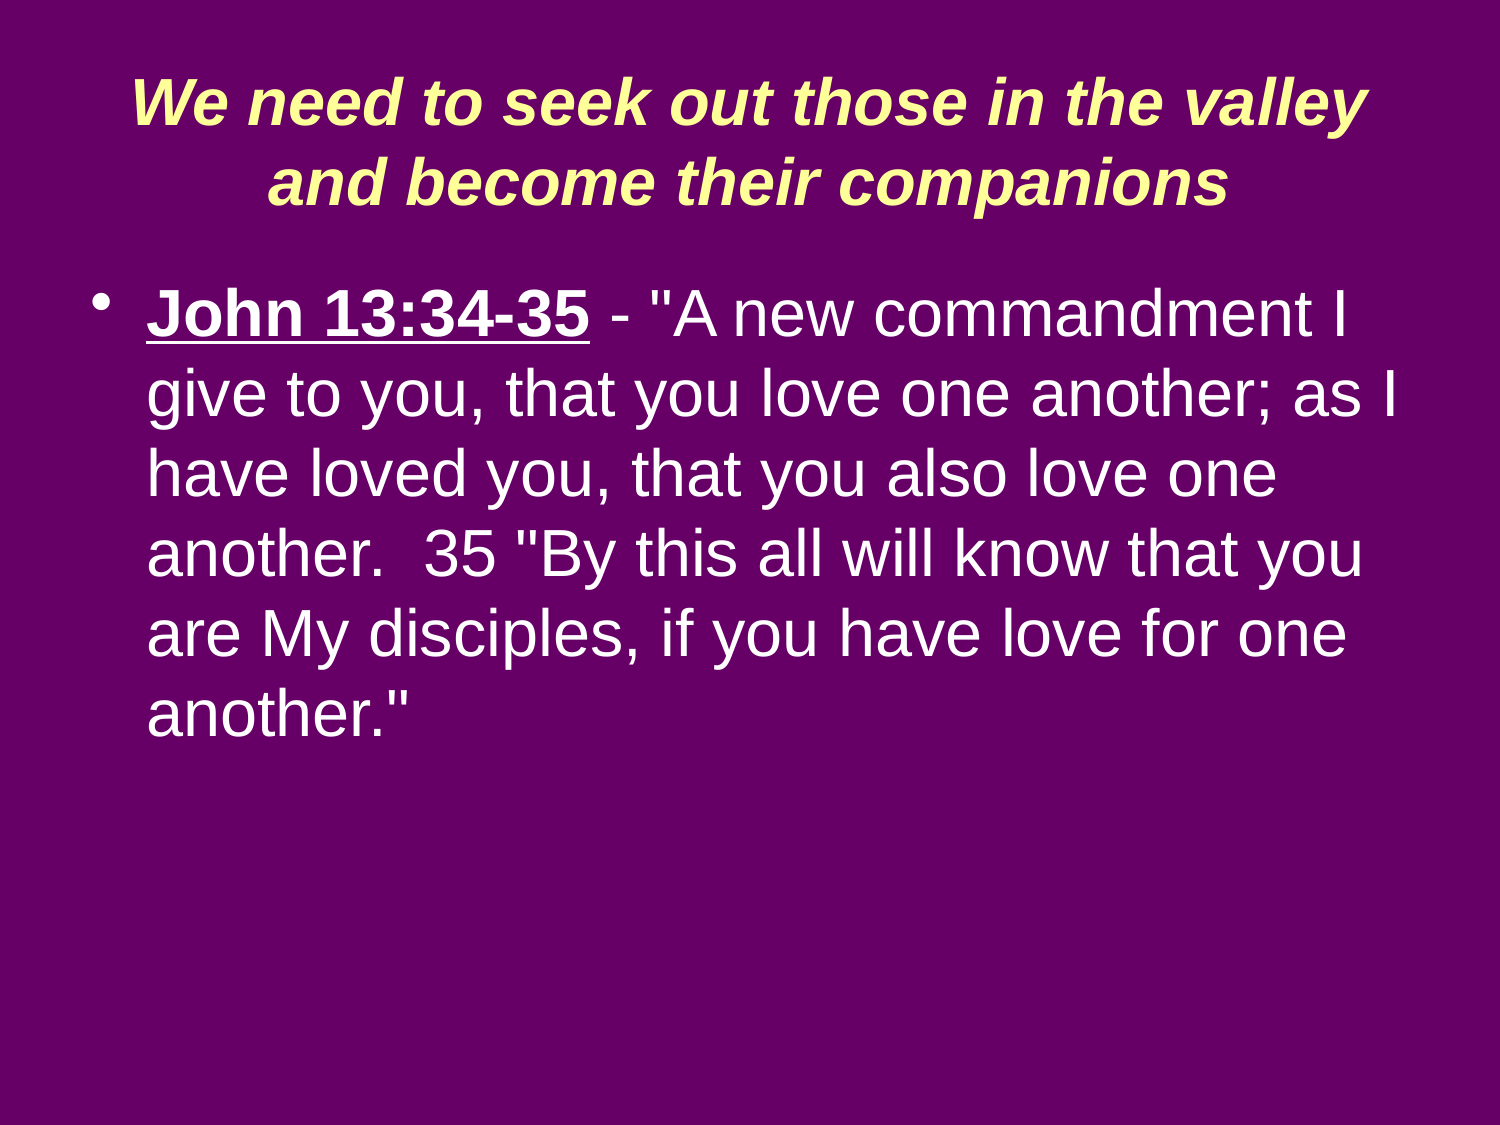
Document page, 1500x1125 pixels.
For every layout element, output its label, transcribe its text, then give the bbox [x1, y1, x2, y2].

title We need to seek out those in the valley and become their companions [75, 45, 1425, 233]
list John 13:34-35 - "A new commandment I give to you, that you love one another; as I have loved you, that you also love one another. 35 "By this all will know that you are My disciples, if you have love for one another." [75, 262, 1425, 1005]
